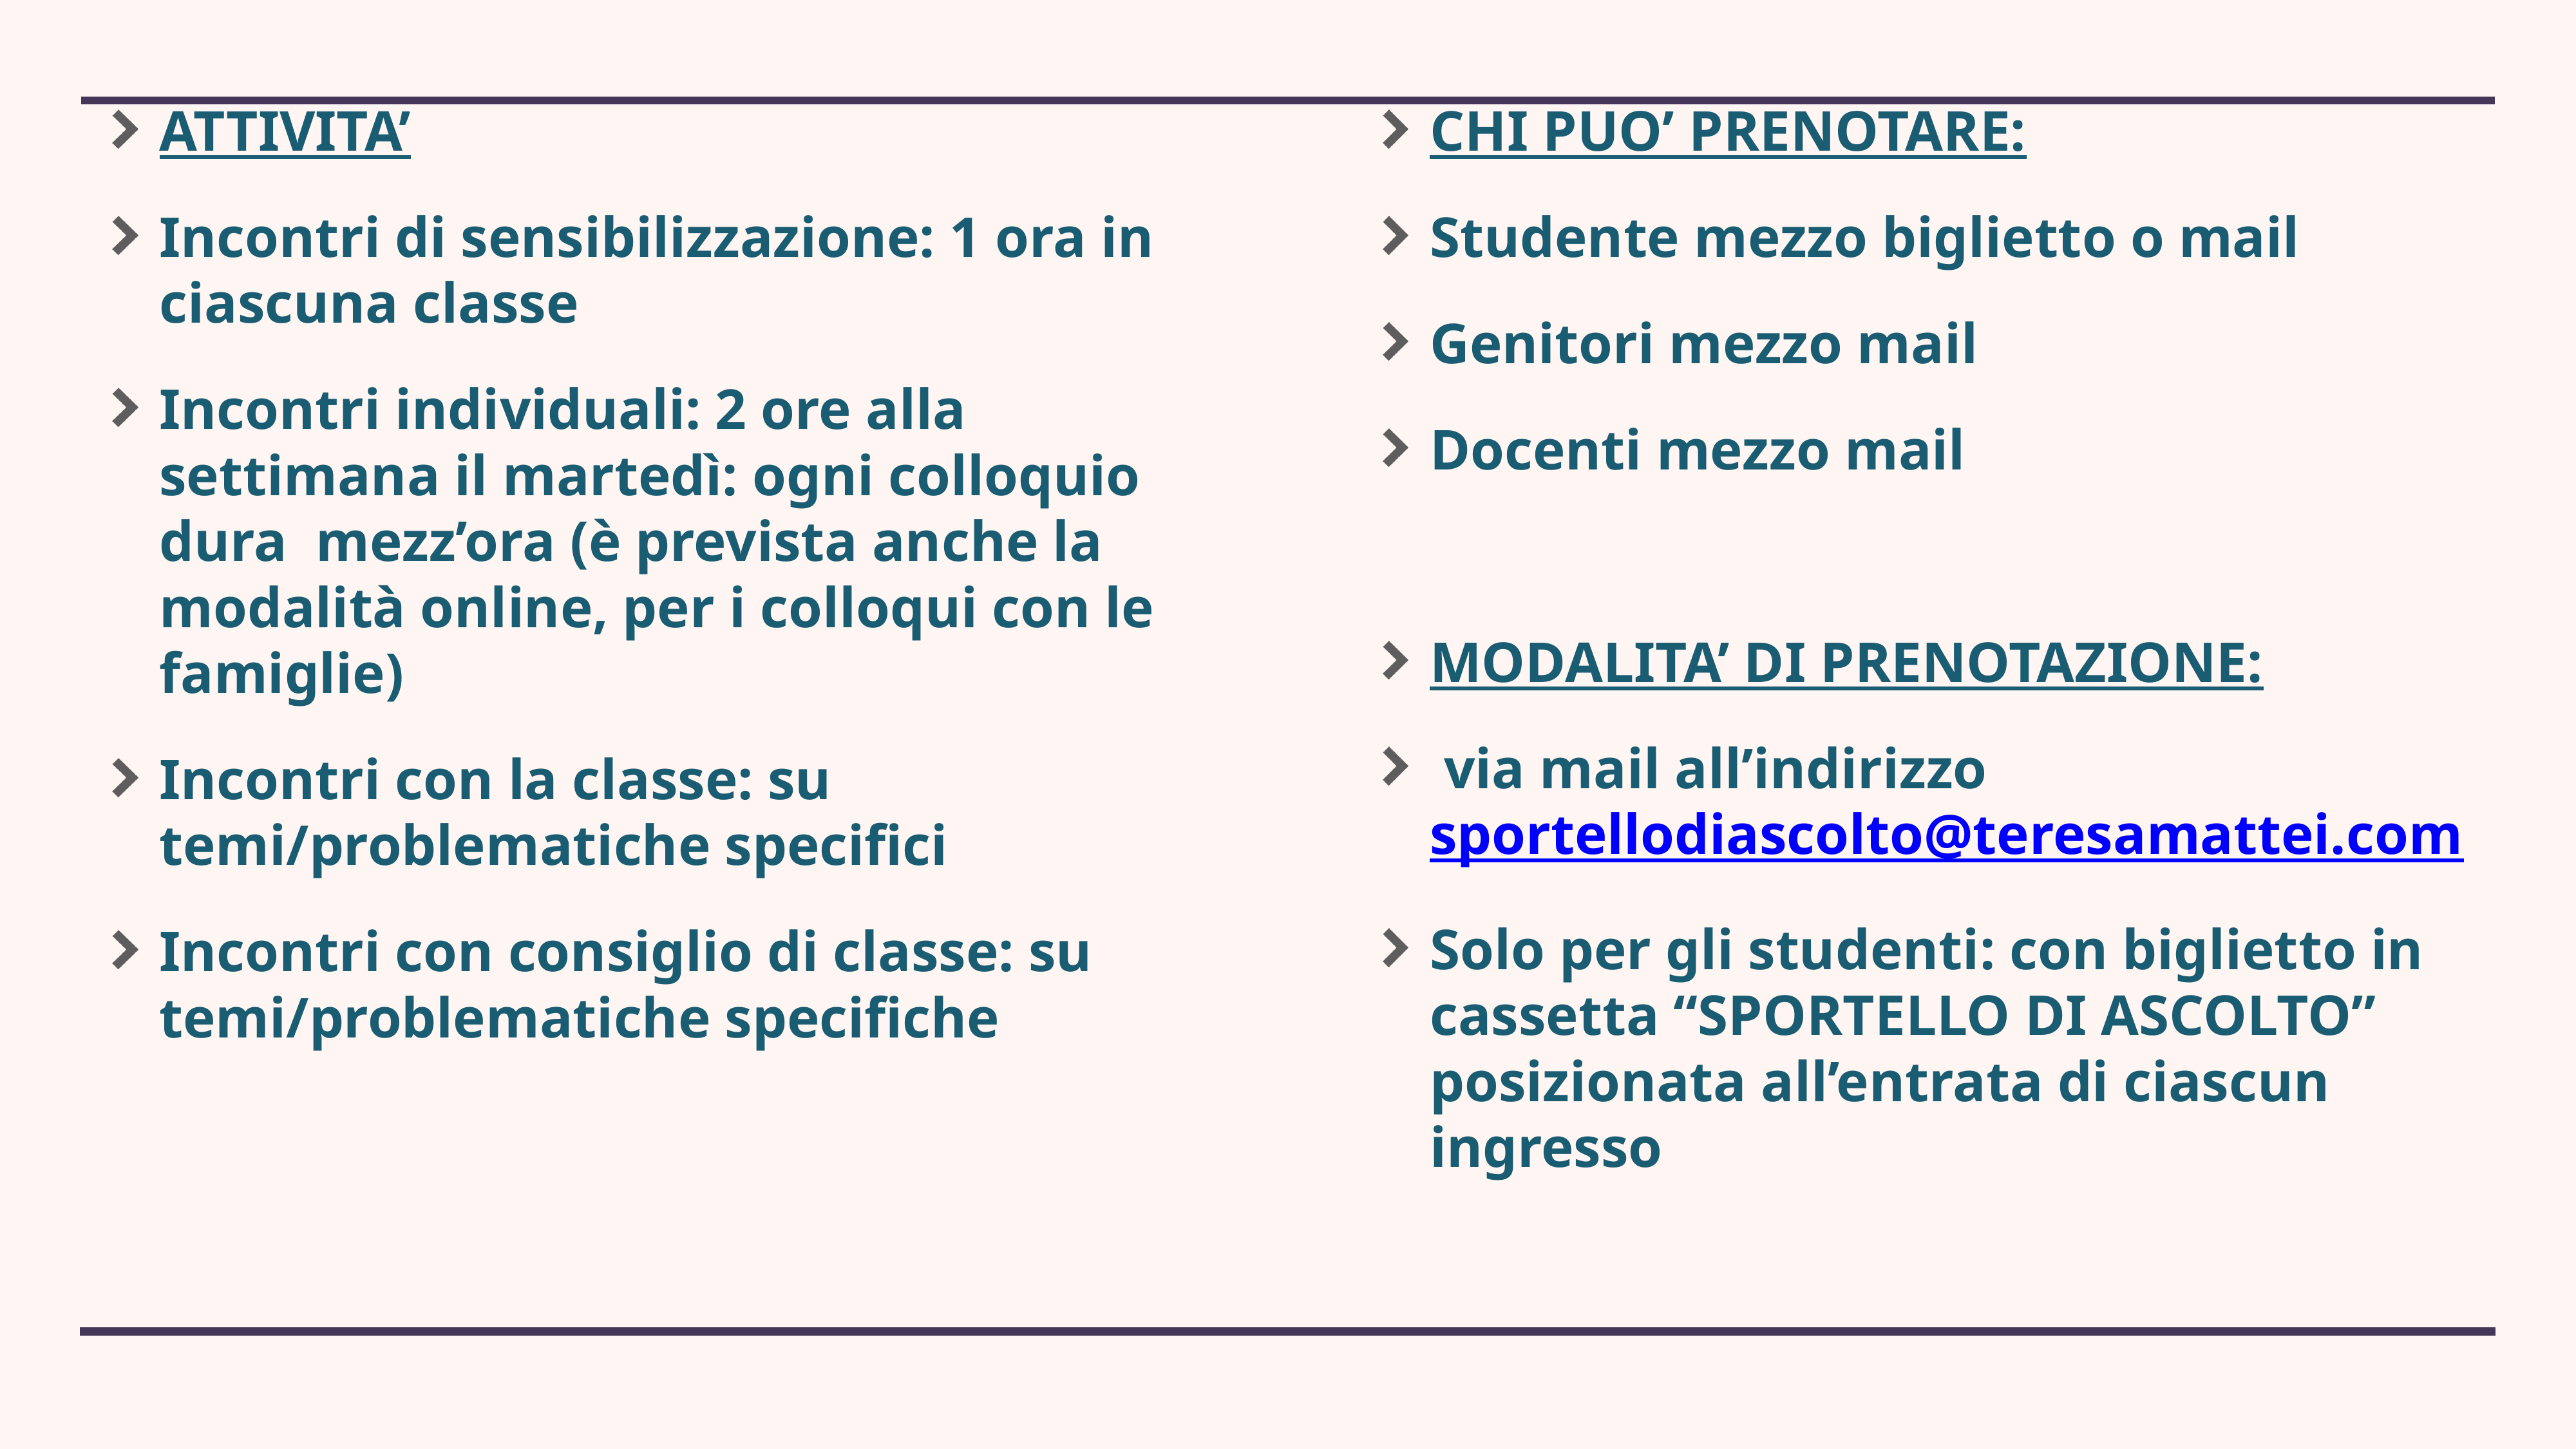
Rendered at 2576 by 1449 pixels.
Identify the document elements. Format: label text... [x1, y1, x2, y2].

list ATTIVITA’ Incontri di sensibilizzazione: 1 ora in ciascuna classe Incontri individuali: 2 ore alla settimana il martedì: ogni colloquio dura mezz’ora (è prevista anche la modalità online, per i colloqui con le famiglie) Incontri con la classe: su temi/problematiche specifici Incontri con consiglio di classe: su temi/problematiche specifiche CHI PUO’ PRENOTARE: Studente mezzo biglietto o mail Genitori mezzo mail Docenti mezzo mail MODALITA’ DI PRENOTAZIONE: via mail all’indirizzo sportellodiascolto@teresamattei.com Solo per gli studenti: con biglietto in cassetta “SPORTELLO DI ASCOLTO” posizionata all’entrata di ciascun ingresso [106, 90, 2523, 1359]
picture [1383, 928, 1408, 967]
picture [112, 930, 138, 969]
picture [1383, 109, 1408, 149]
picture [112, 109, 138, 149]
picture [1383, 322, 1408, 361]
picture [1383, 746, 1408, 786]
picture [1383, 641, 1408, 679]
picture [1383, 216, 1408, 255]
picture [112, 758, 138, 797]
picture [112, 388, 138, 427]
picture [112, 216, 138, 255]
picture [1383, 428, 1408, 467]
